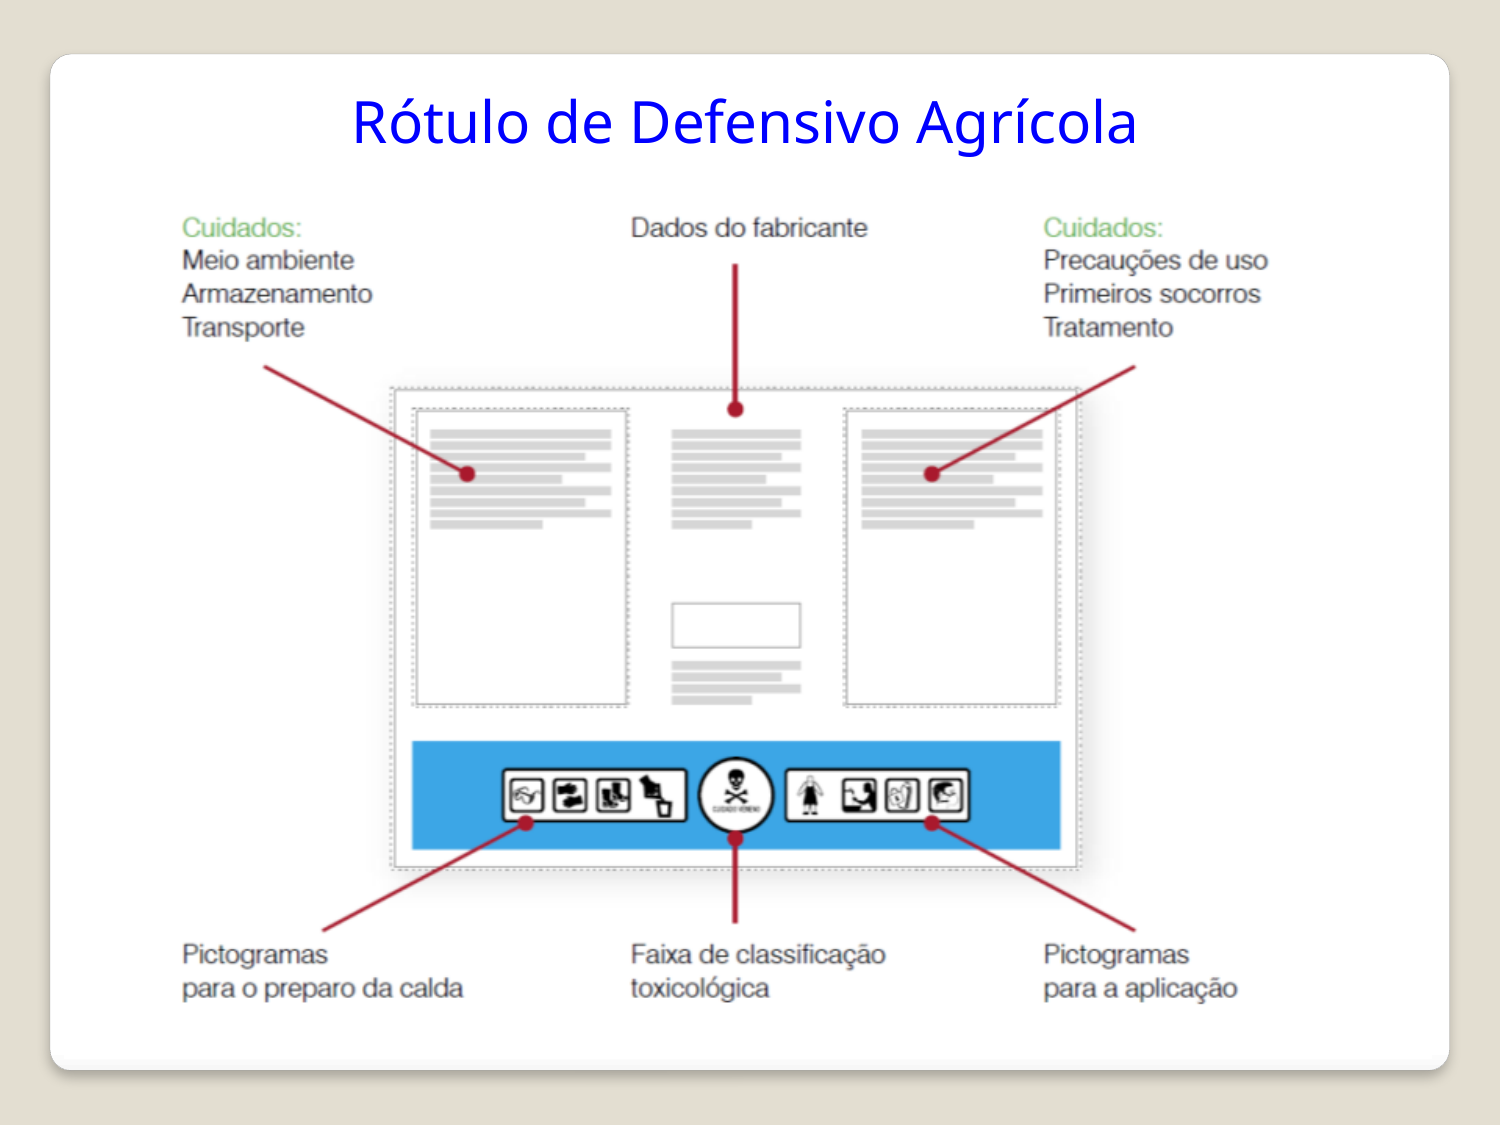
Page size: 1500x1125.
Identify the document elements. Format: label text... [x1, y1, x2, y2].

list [64, 184, 1432, 1059]
text_box Rótulo de Defensivo Agrícola [337, 78, 1155, 163]
